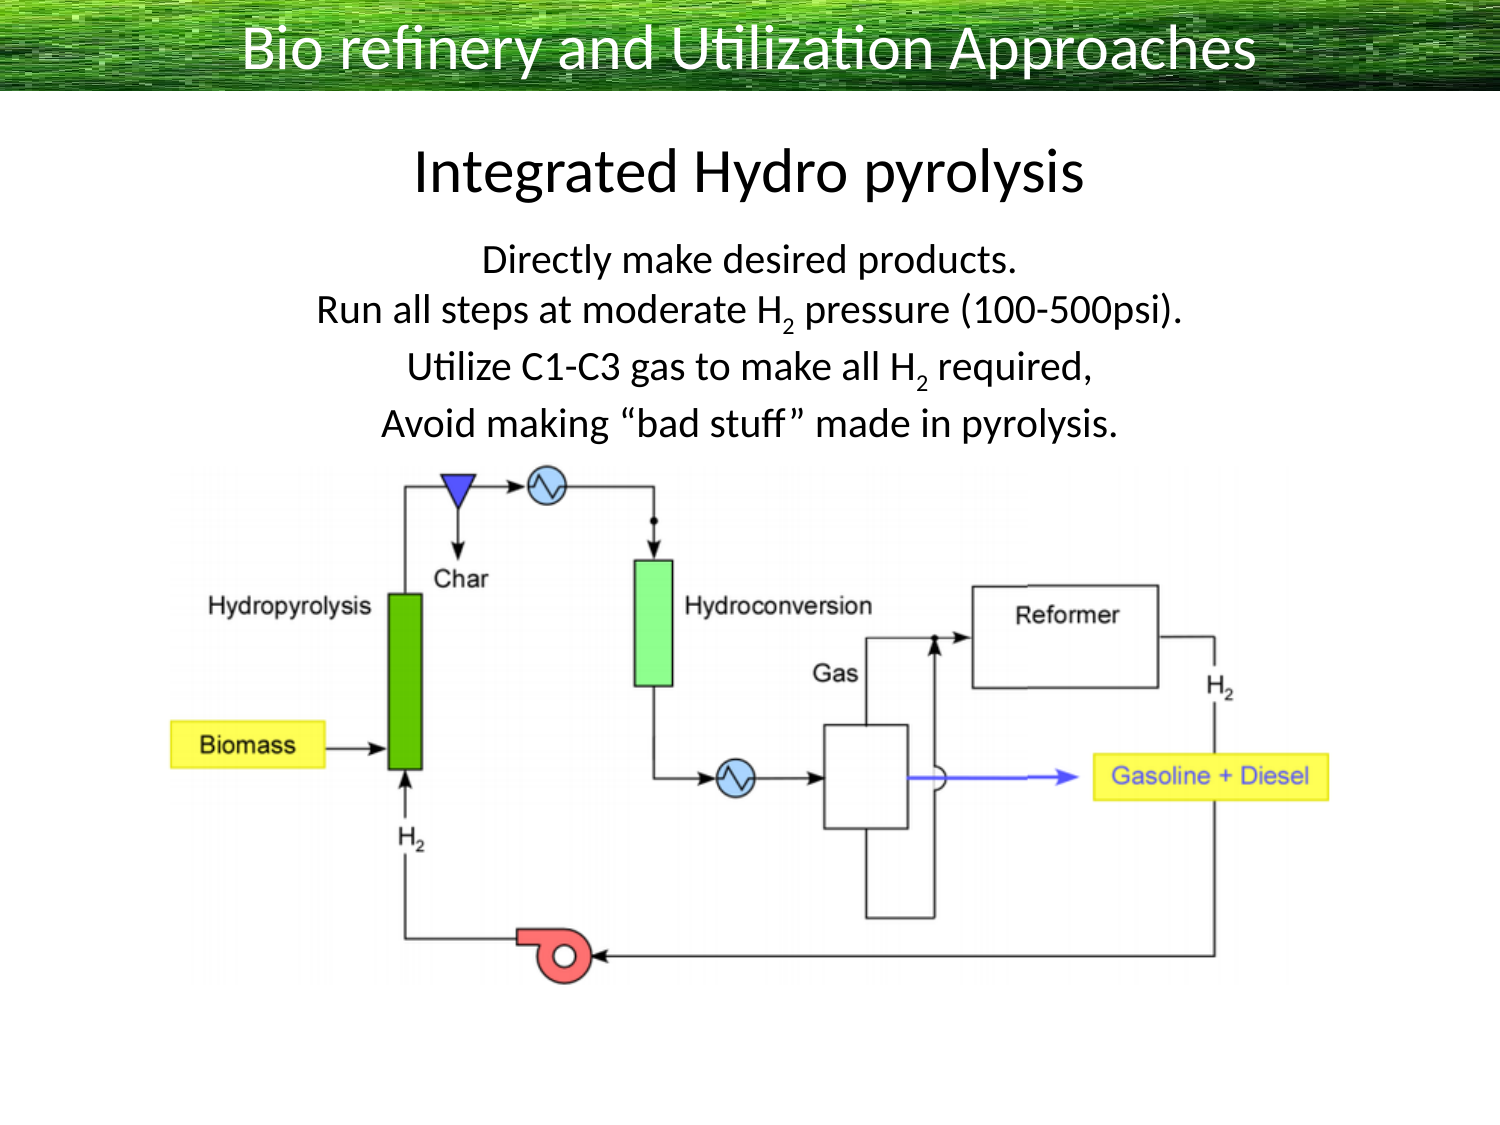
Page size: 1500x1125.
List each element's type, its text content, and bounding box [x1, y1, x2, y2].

picture [159, 462, 1340, 1001]
text_box Integrated Hydro pyrolysis [262, 120, 1238, 213]
text_box Bio refinery and Utilization Approaches [0, 0, 1500, 91]
text_box Directly make desired products. Run all steps at moderate H2 pressure (100-500psi). Utilize C1-C3 gas to make all H2 required, Avoid making “bad stuff” made in pyrolysis. [204, 213, 1296, 460]
